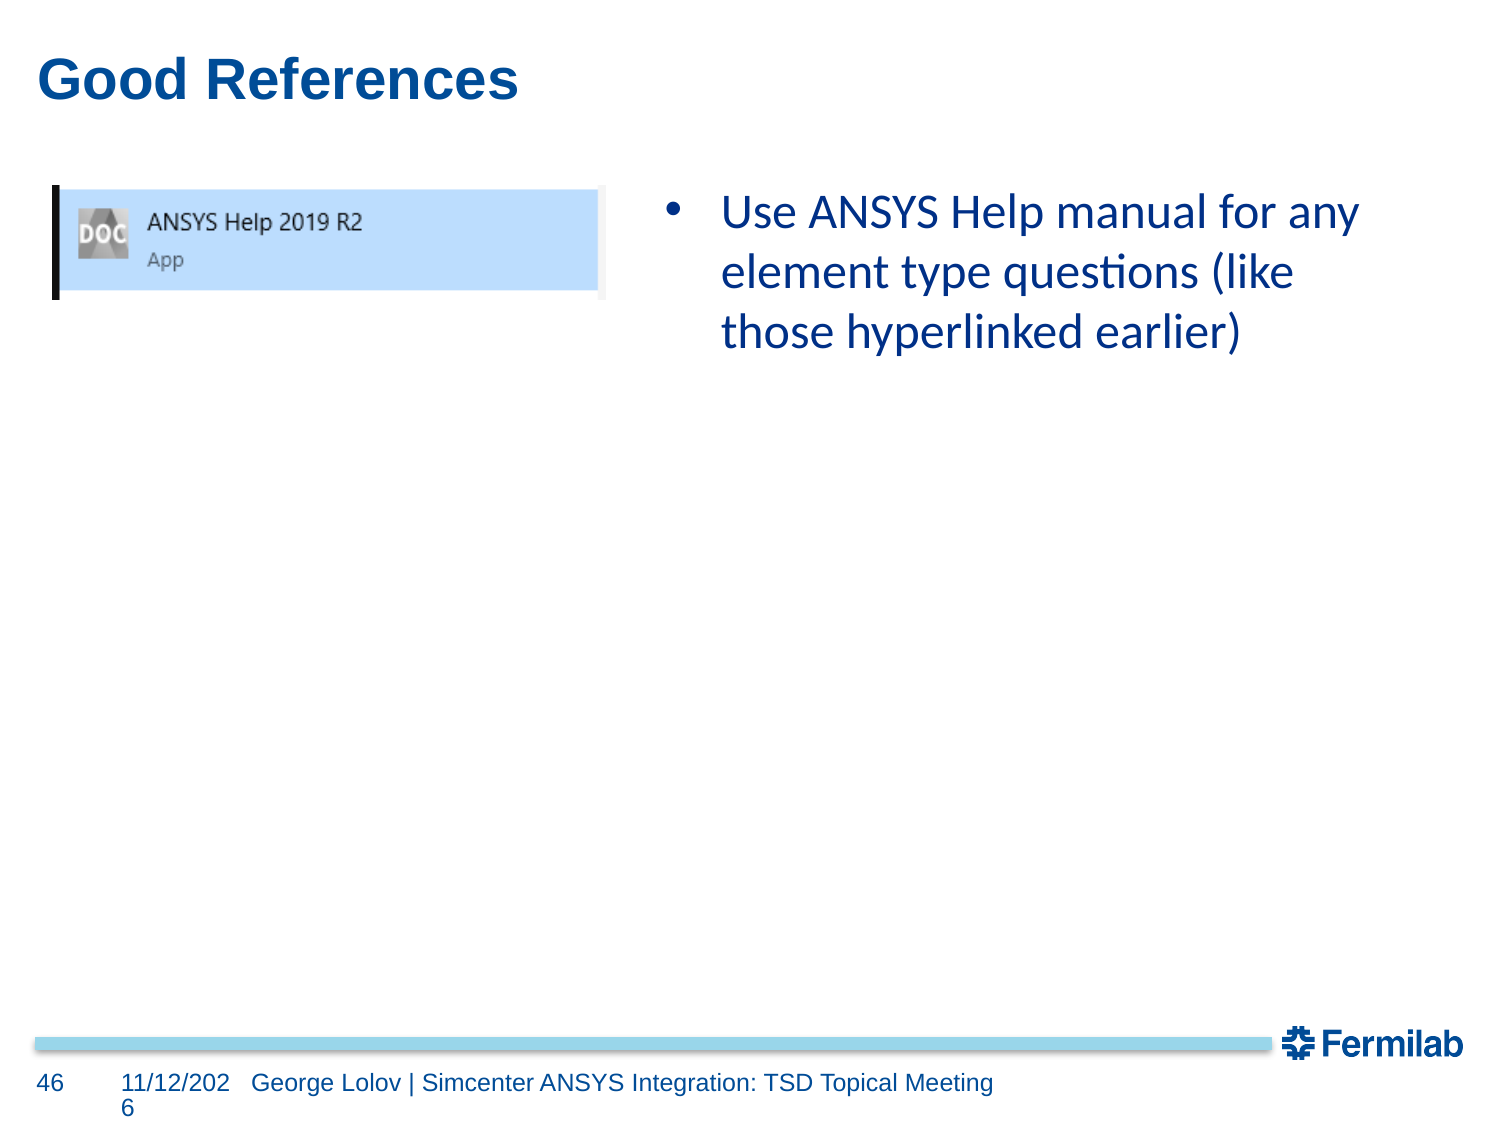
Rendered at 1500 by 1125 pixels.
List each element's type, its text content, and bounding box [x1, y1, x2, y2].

picture [52, 184, 607, 300]
text_box Use ANSYS Help manual for any element type questions (like those hyperlinked earlier) [649, 171, 1378, 366]
footer George Lolov | Simcenter ANSYS Integration: TSD Topical Meeting [251, 1066, 1279, 1107]
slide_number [120, 1066, 232, 1107]
title Good References [37, 41, 1463, 112]
picture [1282, 1026, 1463, 1060]
slide_number 46 [36, 1066, 105, 1106]
